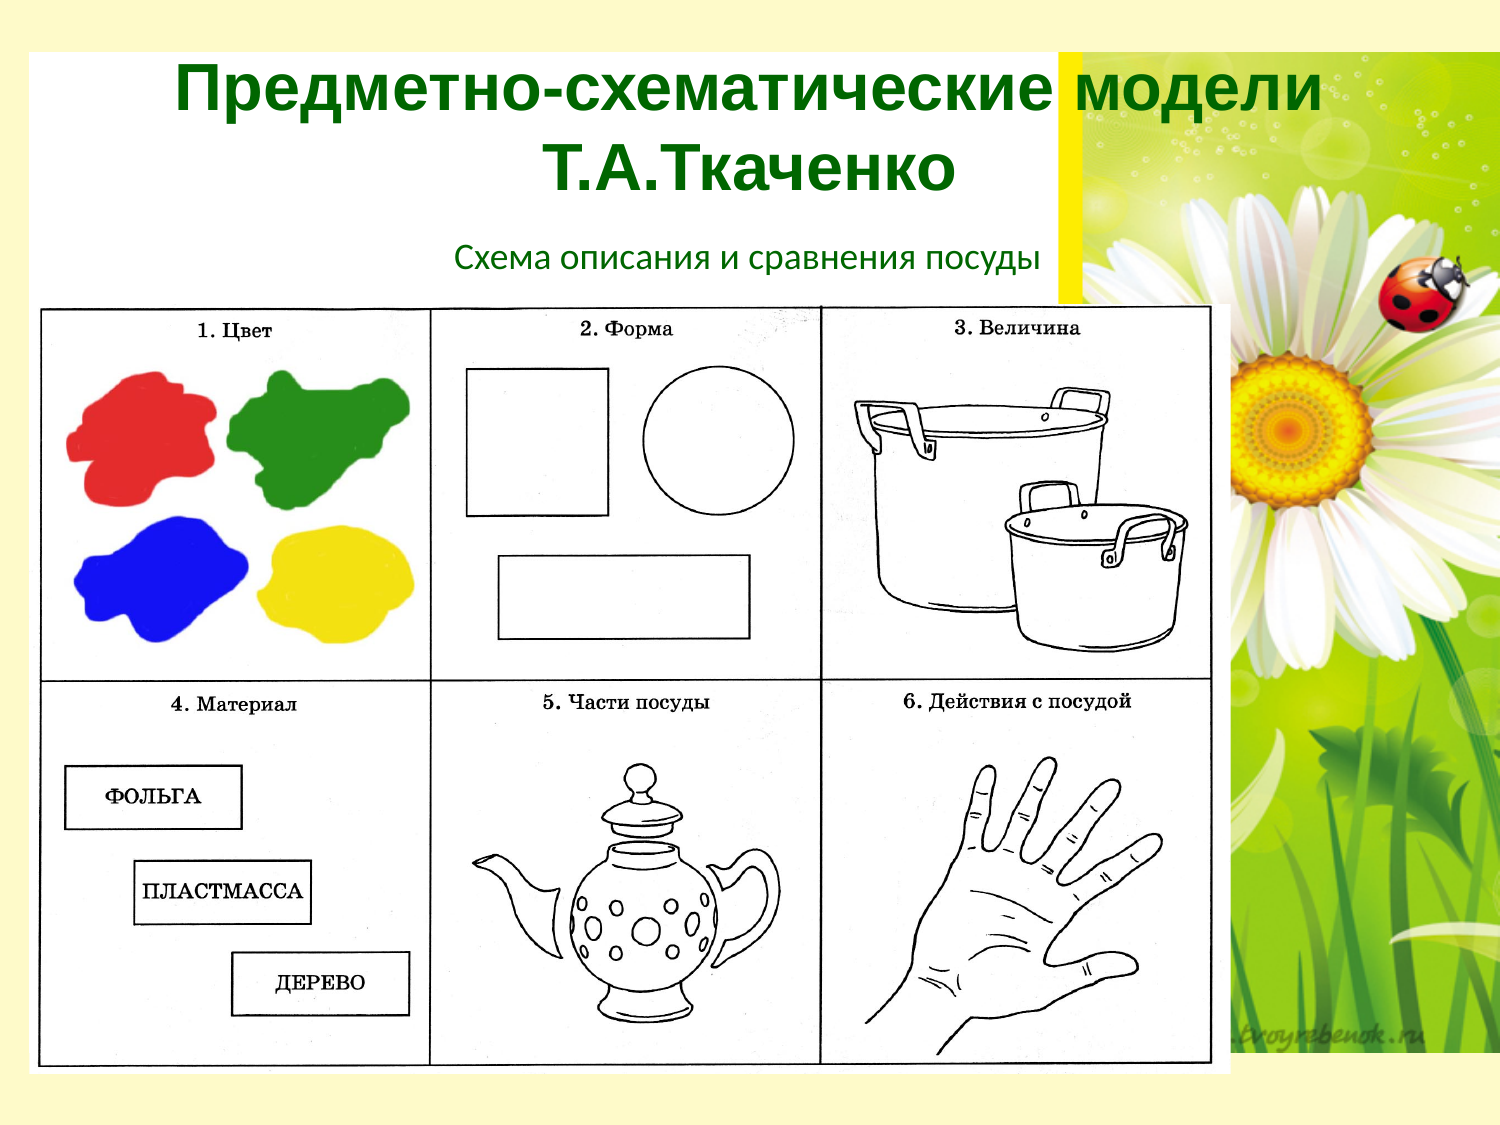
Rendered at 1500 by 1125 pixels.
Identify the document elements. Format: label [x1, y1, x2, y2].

picture [29, 52, 1500, 1074]
